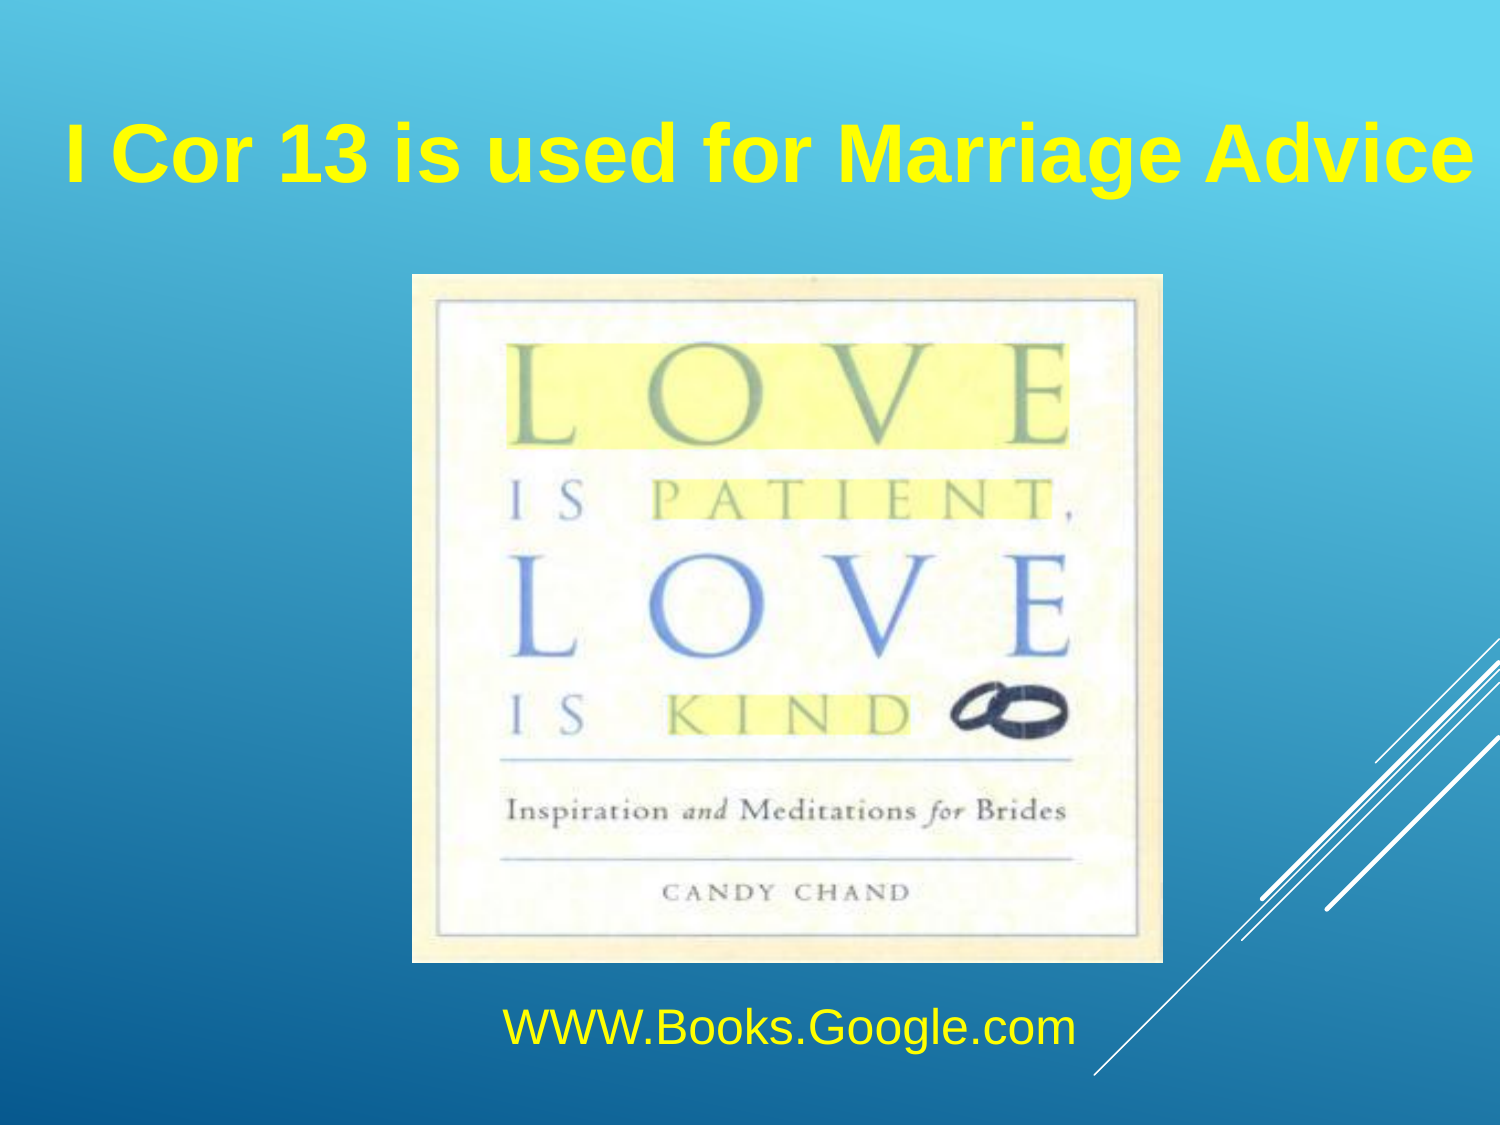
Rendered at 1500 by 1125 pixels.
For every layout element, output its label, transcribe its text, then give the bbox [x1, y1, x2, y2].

text_box WWW.Books.Google.com [487, 987, 1500, 1063]
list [412, 274, 1163, 963]
text_box I Cor 13 is used for Marriage Advice [49, 91, 1493, 207]
